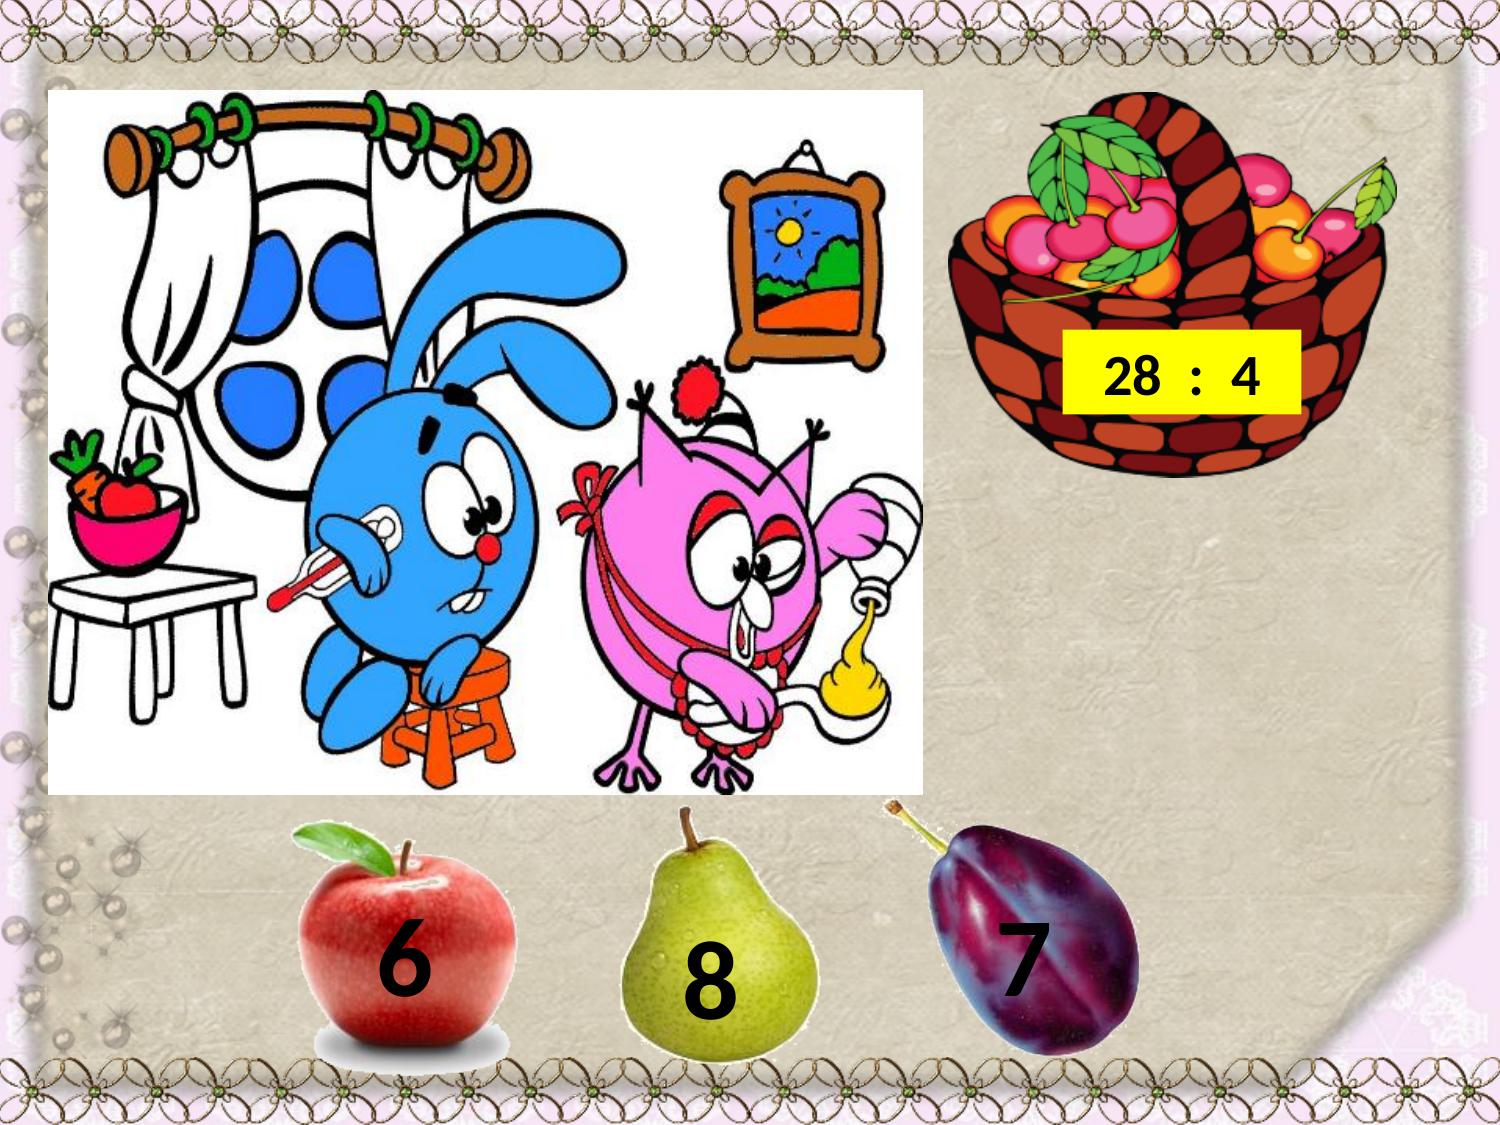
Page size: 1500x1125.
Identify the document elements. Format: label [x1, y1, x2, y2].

text_box [258, 790, 552, 1084]
picture [0, 0, 1500, 1125]
text_box [602, 796, 835, 1078]
list [48, 90, 923, 795]
text_box [878, 793, 1152, 1065]
